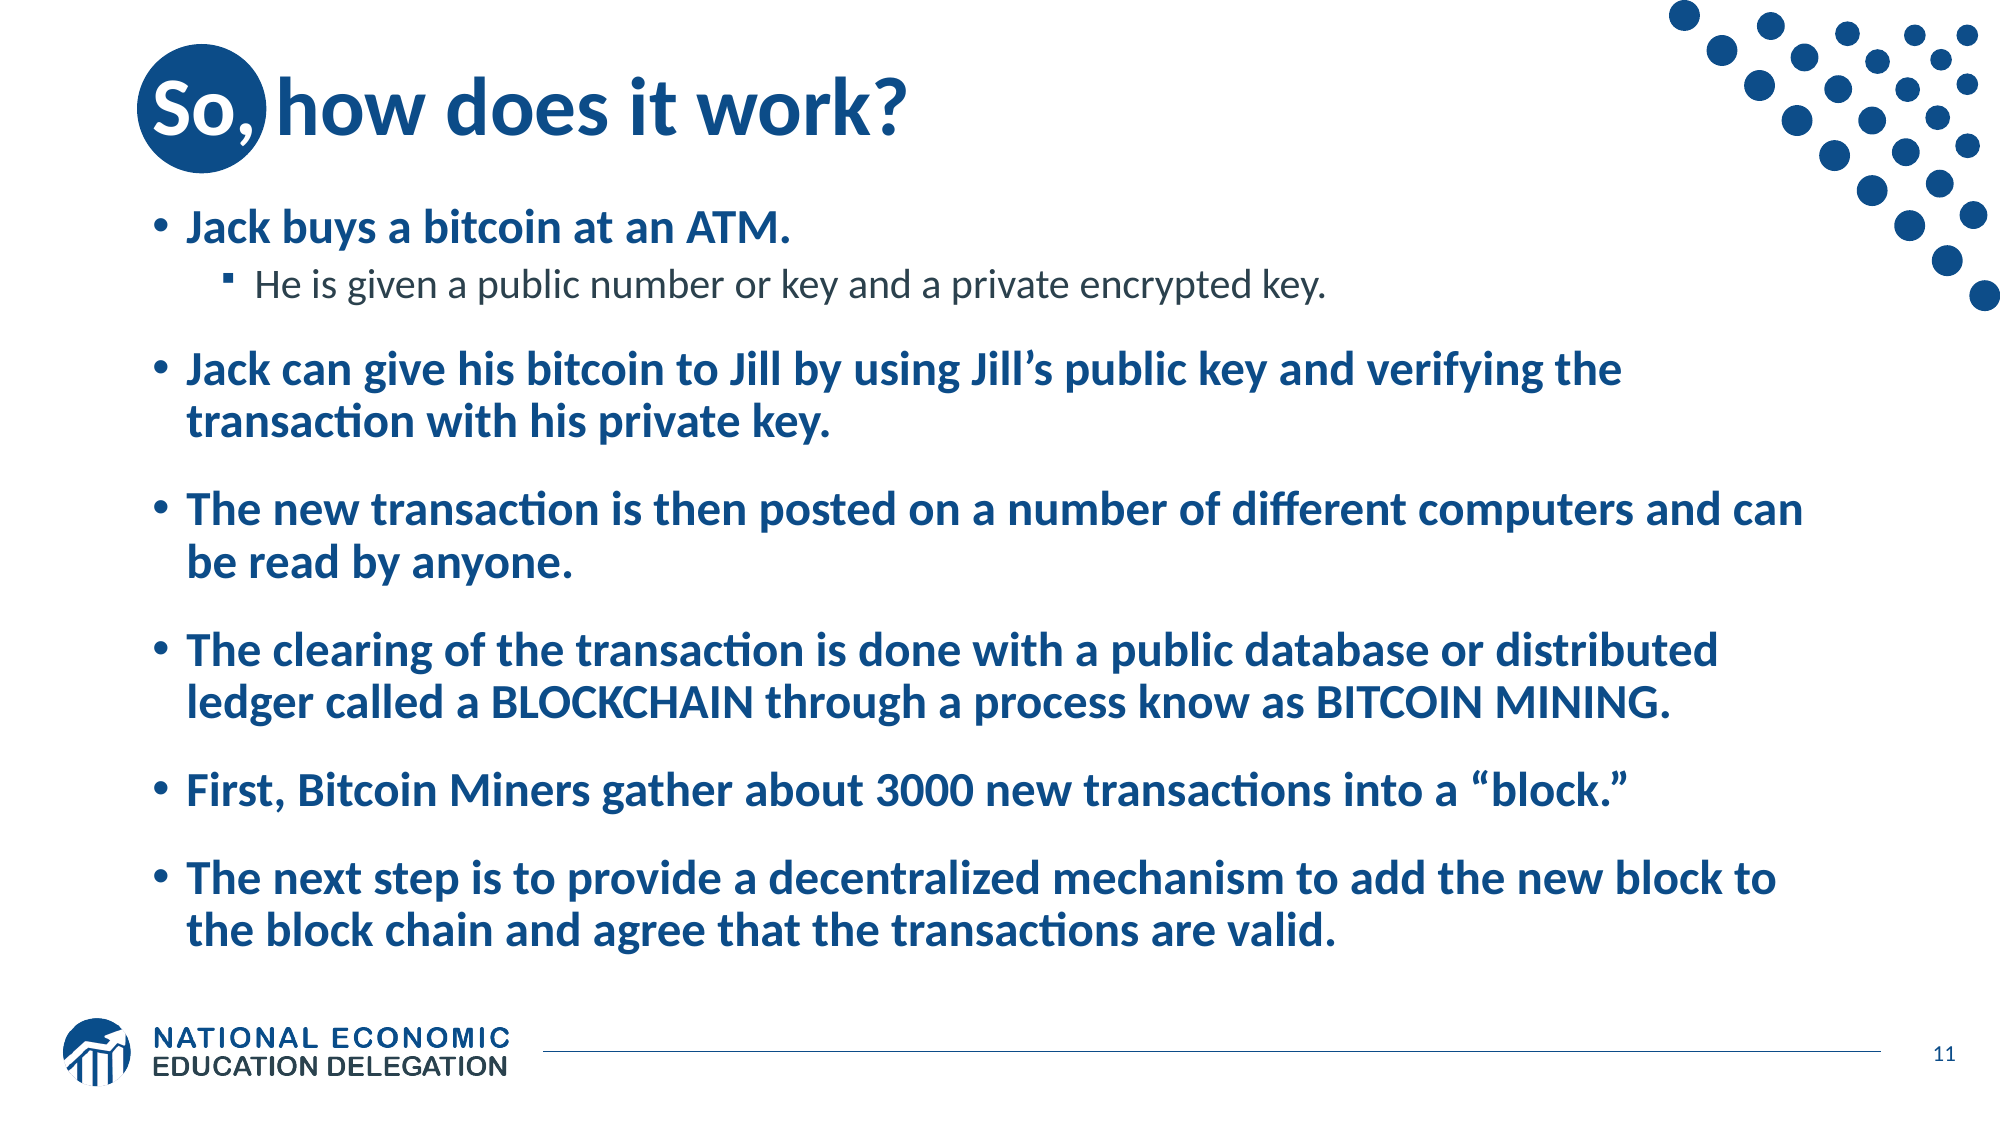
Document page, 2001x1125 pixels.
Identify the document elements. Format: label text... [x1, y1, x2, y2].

list Jack buys a bitcoin at an ATM. He is given a public number or key and a private encrypted key. Jack can give his bitcoin to Jill by using Jill’s public key and verifying the transaction with his private key. The new transaction is then posted on a number of different computers and can be read by anyone. The clearing of the transaction is done with a public database or distributed ledger called a BLOCKCHAIN through a process know as BITCOIN MINING. First, Bitcoin Miners gather about 3000 new transactions into a “block.” The next step is to provide a decentralized mechanism to add the new block to the block chain and agree that the transactions are valid. [137, 187, 1863, 972]
title So, how does it work? [137, 0, 1863, 187]
picture [55, 1013, 520, 1091]
slide_number 11 [1521, 1022, 1972, 1082]
